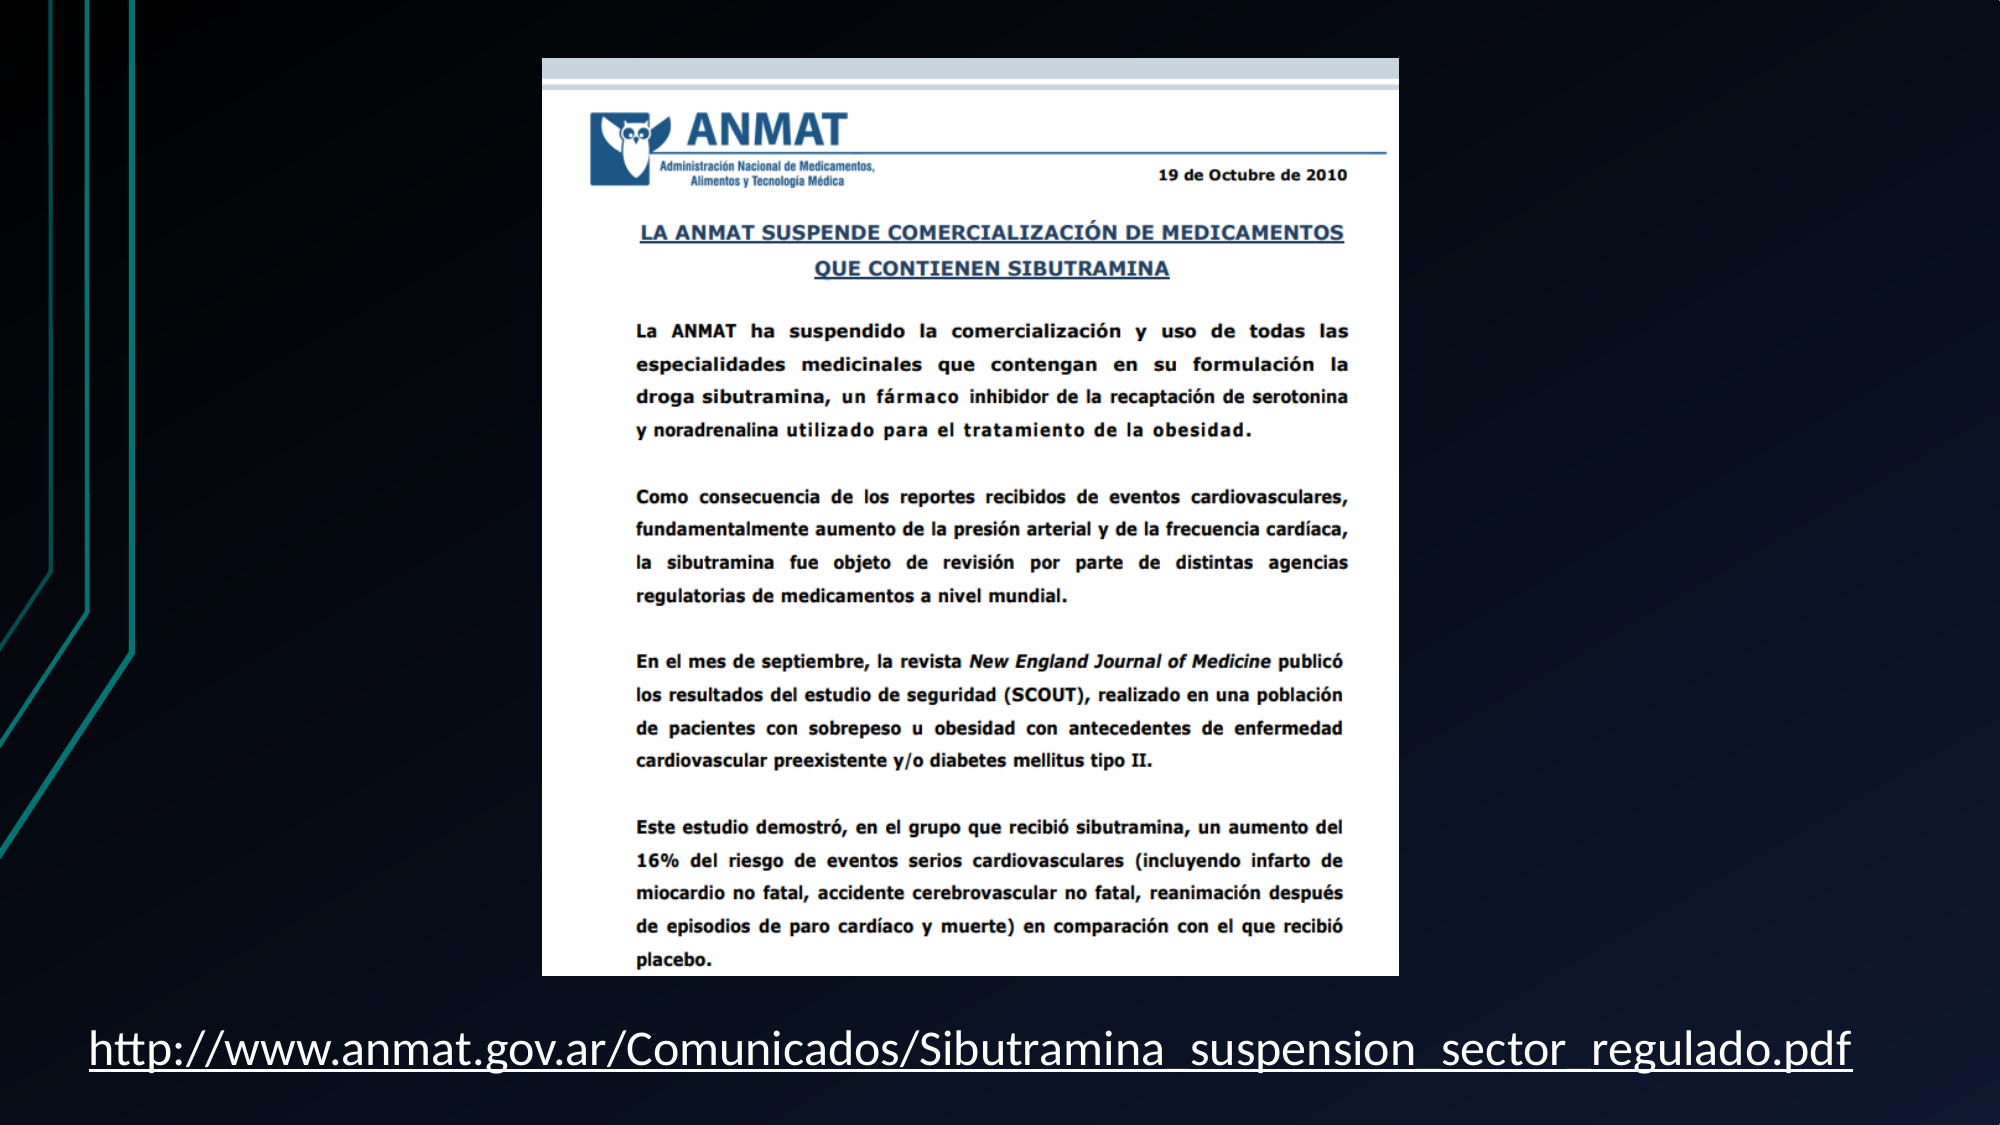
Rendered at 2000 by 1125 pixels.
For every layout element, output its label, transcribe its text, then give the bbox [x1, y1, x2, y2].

picture [542, 58, 1399, 977]
text_box http://www.anmat.gov.ar/Comunicados/Sibutramina_suspension_sector_regulado.pdf [38, 1007, 1914, 1083]
